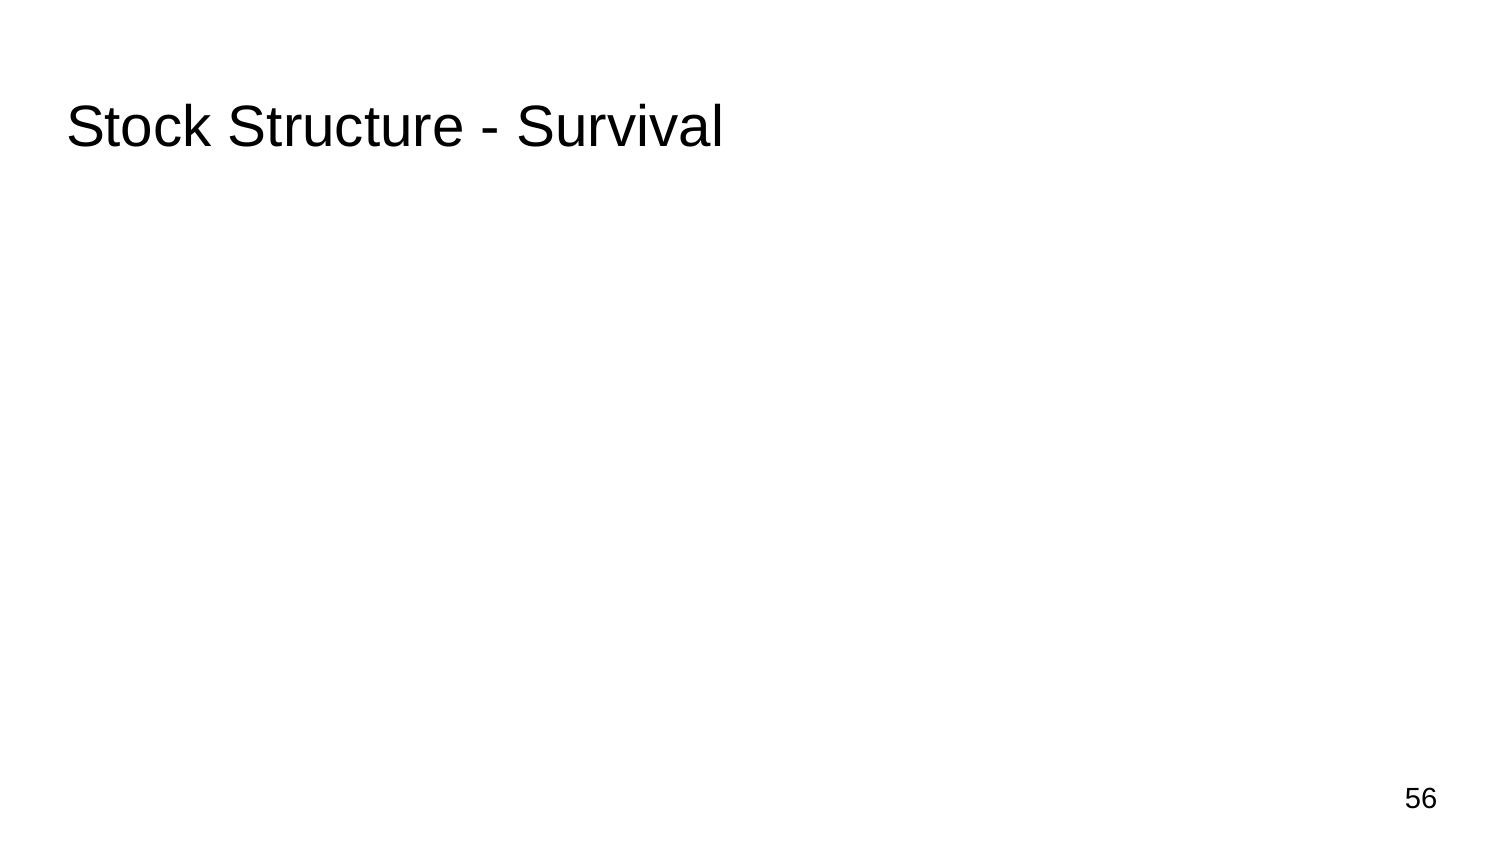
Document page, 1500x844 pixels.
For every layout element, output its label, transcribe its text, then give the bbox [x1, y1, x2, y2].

slide_number ‹#› [1389, 764, 1480, 830]
title Stock Structure - Survival [51, 72, 1449, 167]
